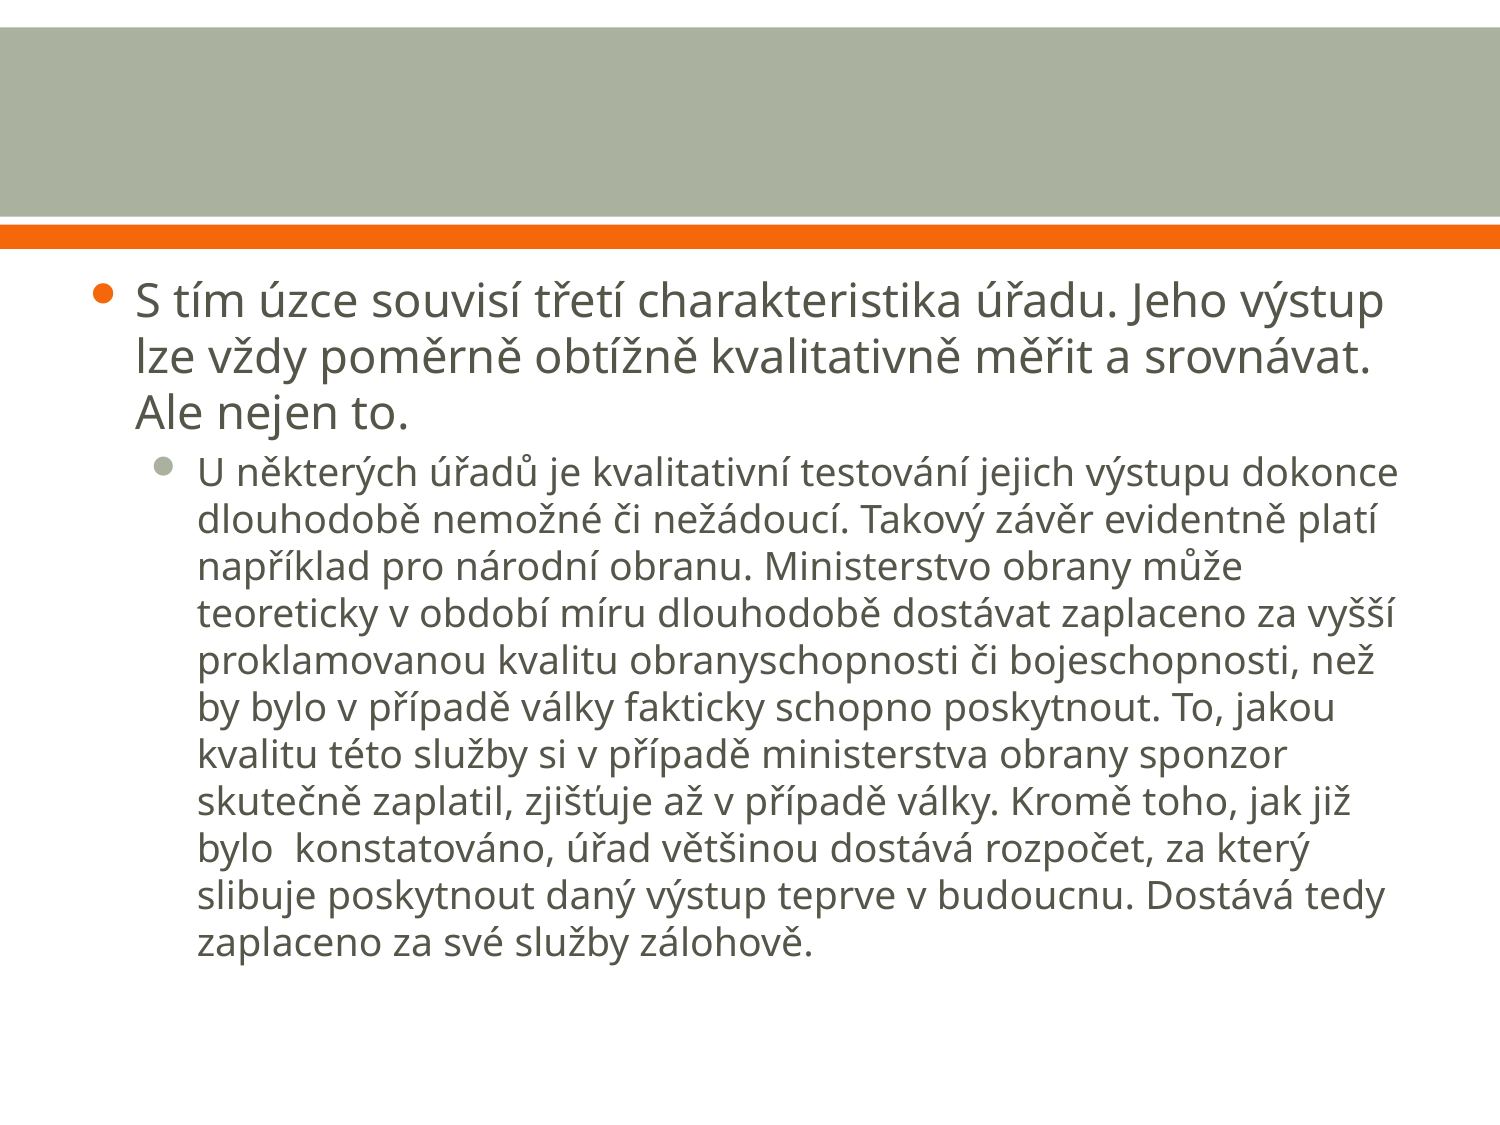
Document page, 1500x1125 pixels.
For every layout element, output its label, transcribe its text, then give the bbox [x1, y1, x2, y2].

list S tím úzce souvisí třetí charakteristika úřadu. Jeho výstup lze vždy poměrně obtížně kvalitativně měřit a srovnávat. Ale nejen to. U některých úřadů je kvalitativní testování jejich výstupu dokonce dlouhodobě nemožné či nežádoucí. Takový závěr evidentně platí například pro národní obranu. Ministerstvo obrany může teoreticky v období míru dlouhodobě dostávat zaplaceno za vyšší proklamovanou kvalitu obranyschopnosti či bojeschopnosti, než by bylo v případě války fakticky schopno poskytnout. To, jakou kvalitu této služby si v případě ministerstva obrany sponzor skutečně zaplatil, zjišťuje až v případě války. Kromě toho, jak již bylo konstatováno, úřad většinou dostává rozpočet, za který slibuje poskytnout daný výstup teprve v budoucnu. Dostává tedy zaplaceno za své služby zálohově. [75, 262, 1425, 1005]
